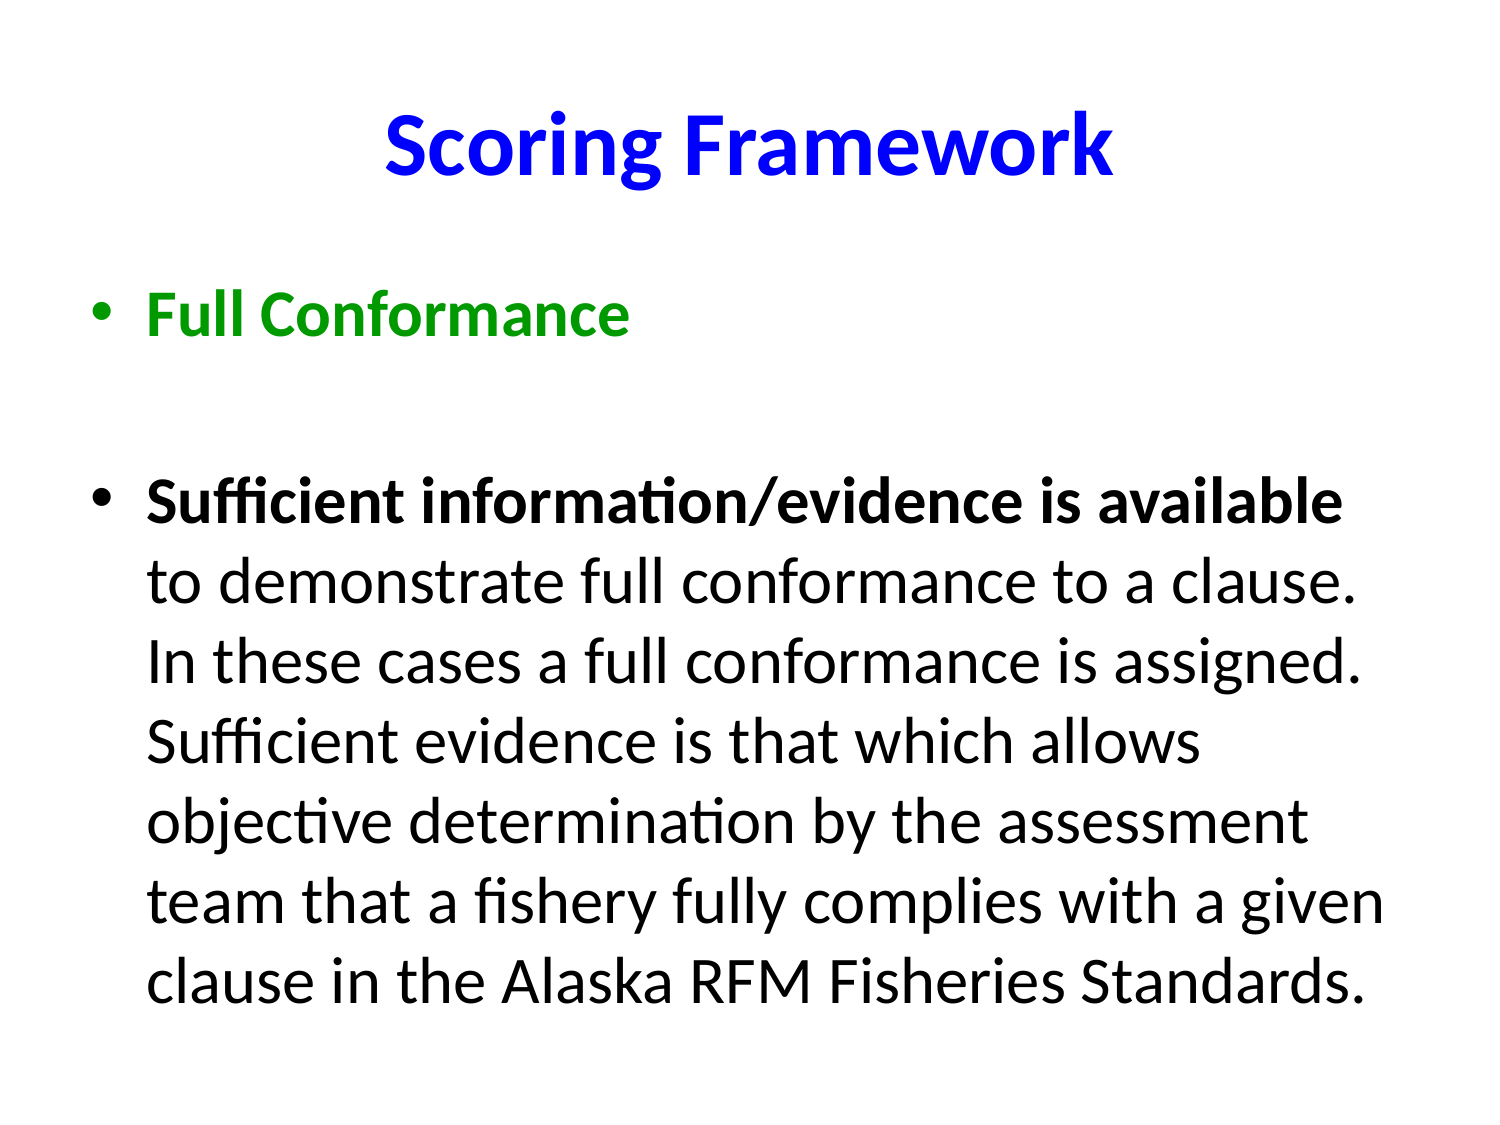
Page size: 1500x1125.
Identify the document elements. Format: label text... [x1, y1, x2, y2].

list Full Conformance Sufficient information/evidence is available to demonstrate full conformance to a clause. In these cases a full conformance is assigned. Sufficient evidence is that which allows objective determination by the assessment team that a fishery fully complies with a given clause in the Alaska RFM Fisheries Standards. [74, 262, 1426, 1125]
title Scoring Framework [74, 44, 1426, 233]
